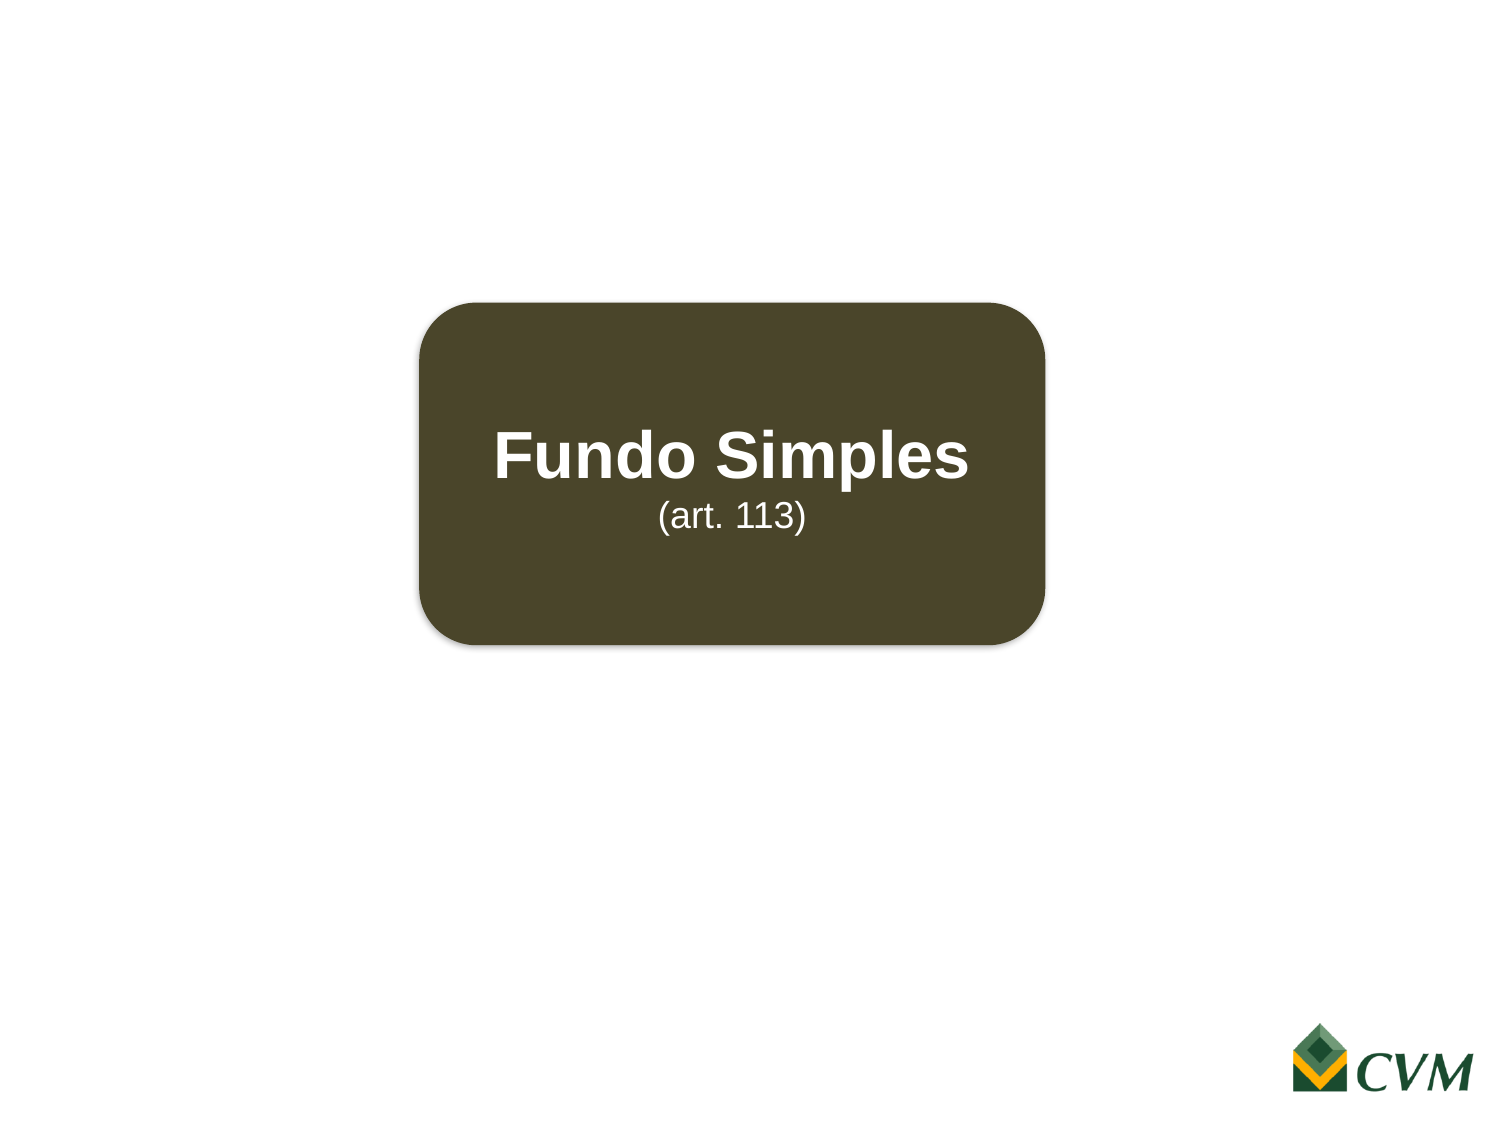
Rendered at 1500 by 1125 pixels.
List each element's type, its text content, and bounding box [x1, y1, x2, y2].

text_box Fundo Simples (art. 113) [419, 302, 1046, 646]
picture [1293, 1023, 1477, 1093]
